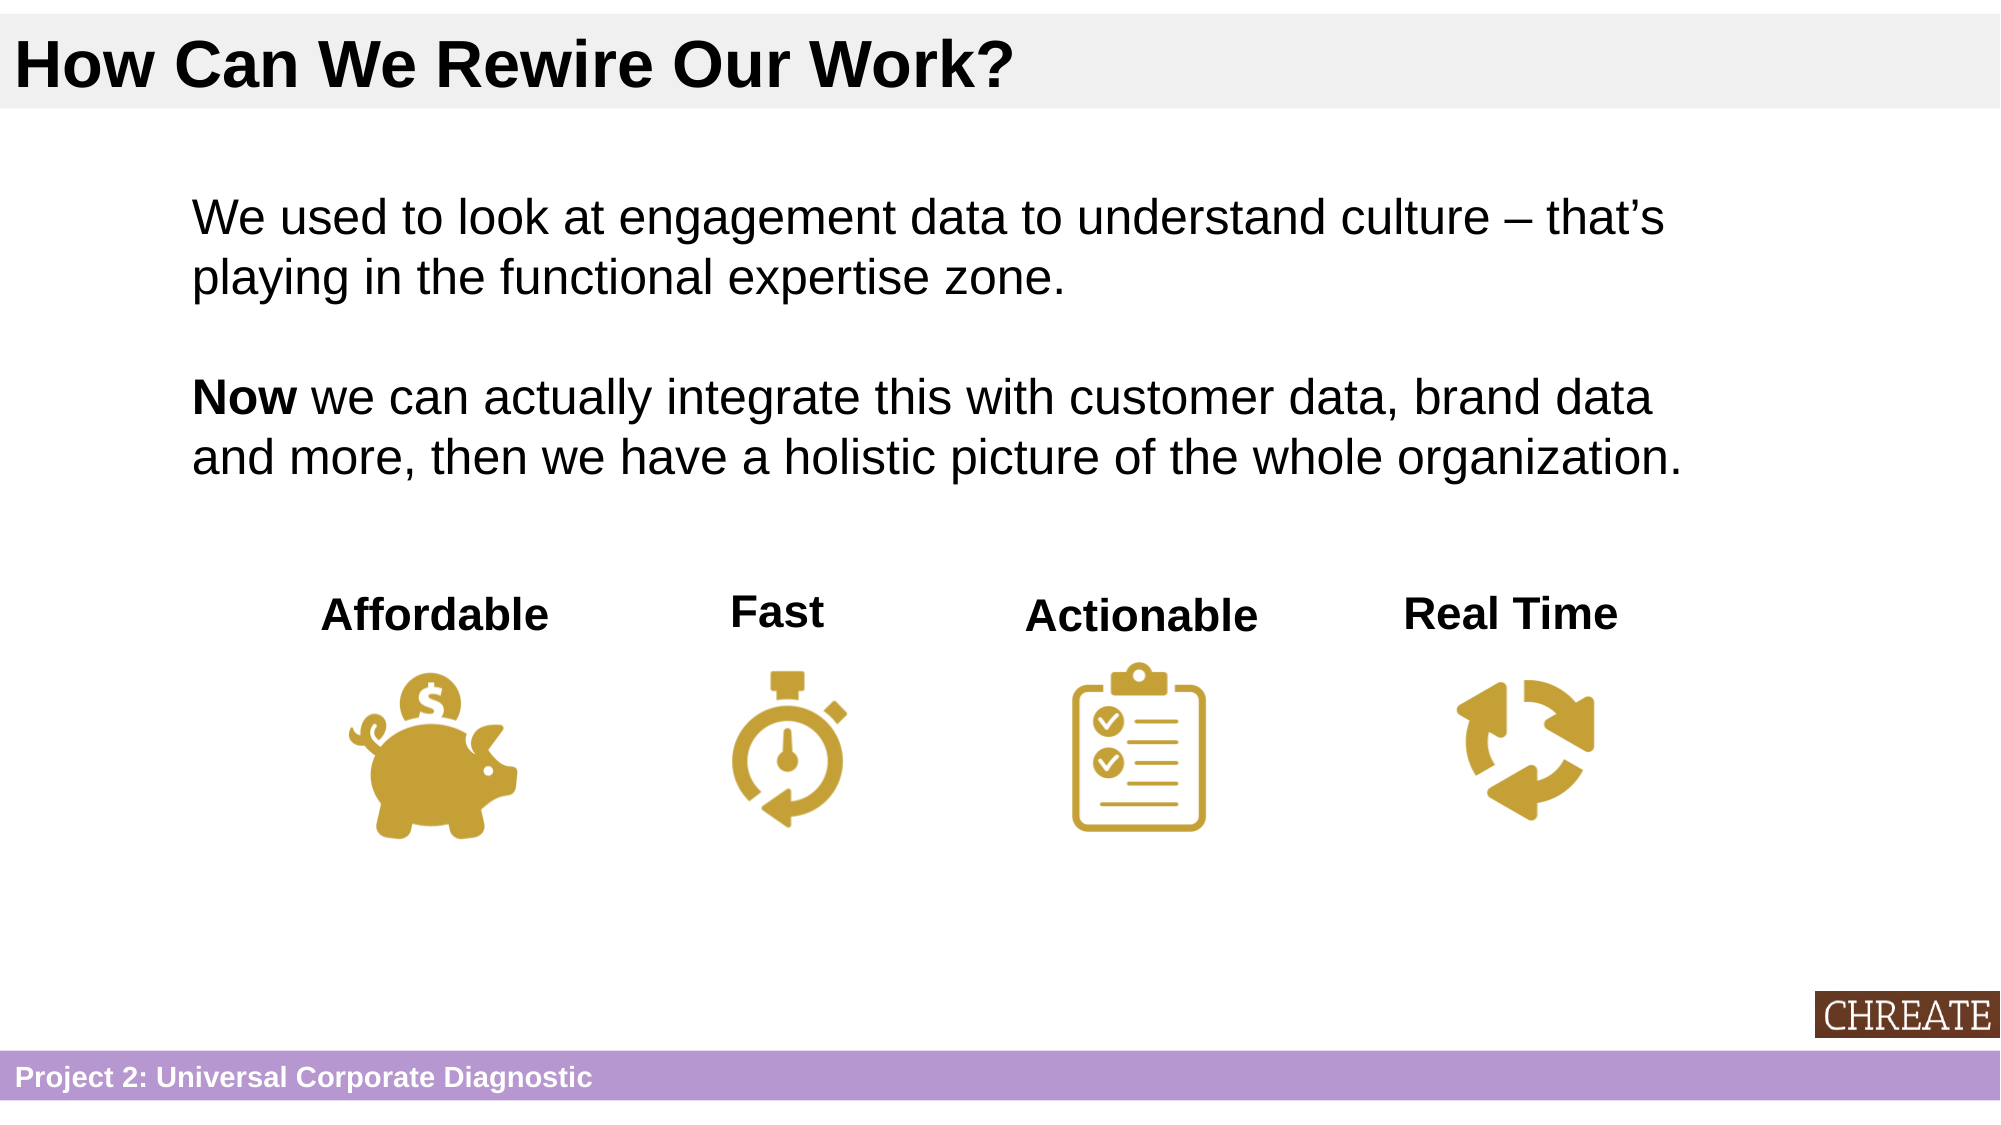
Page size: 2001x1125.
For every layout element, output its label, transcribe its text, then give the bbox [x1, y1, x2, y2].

picture [1432, 641, 1623, 843]
text_box Real Time [1367, 576, 1655, 647]
picture [1815, 991, 2000, 1038]
text_box Fast [634, 574, 921, 645]
picture [1046, 649, 1237, 851]
text_box We used to look at engagement data to understand culture – that’s playing in the functional expertise zone. Now we can actually integrate this with customer data, brand data and more, then we have a holistic picture of the whole organization. [177, 177, 1763, 493]
text_box Affordable [291, 577, 579, 648]
picture [693, 643, 889, 846]
text_box Project 2: Universal Corporate Diagnostic [0, 1050, 2000, 1101]
picture [334, 653, 535, 856]
text_box Actionable [998, 578, 1285, 649]
text_box How Can We Rewire Our Work? [0, 13, 2000, 109]
